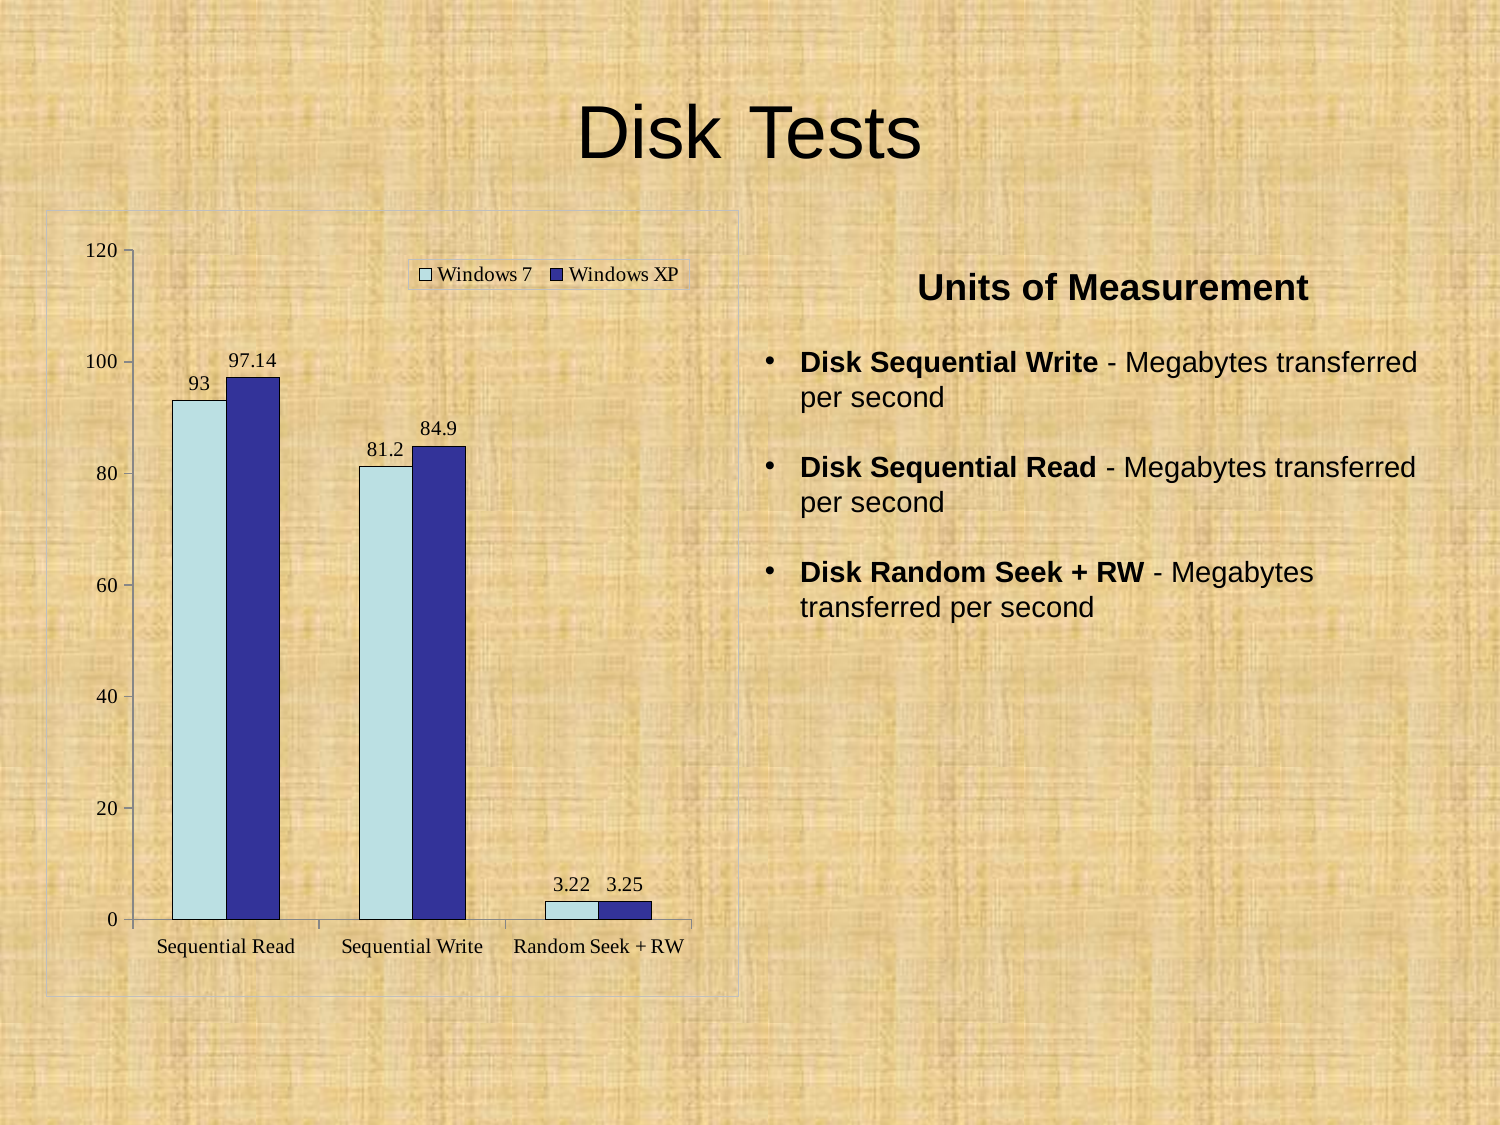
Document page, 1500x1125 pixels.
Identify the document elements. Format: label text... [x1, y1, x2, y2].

chart [46, 210, 739, 997]
title Disk Tests [74, 44, 1426, 200]
text_box Units of Measurement Disk Sequential Write - Megabytes transferred per second Disk Sequential Read - Megabytes transferred per second Disk Random Seek + RW - Megabytes transferred per second [750, 210, 1477, 701]
picture [0, 0, 1500, 1125]
